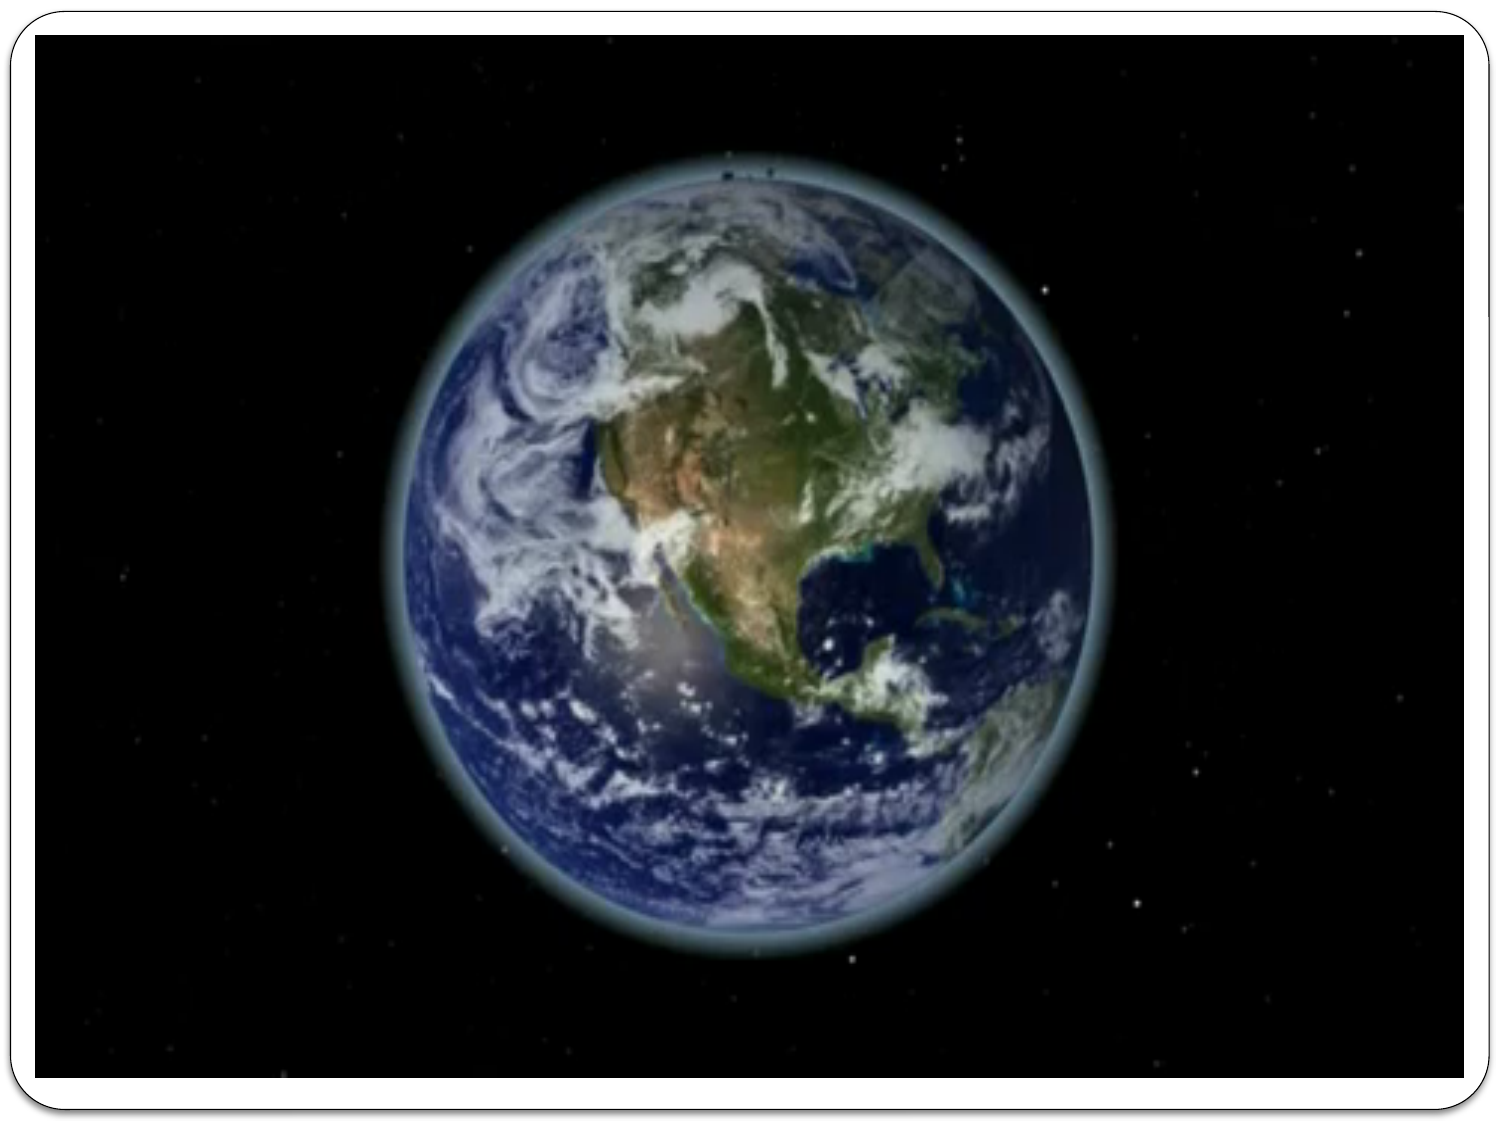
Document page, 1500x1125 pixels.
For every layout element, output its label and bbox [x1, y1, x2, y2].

text_box [34, 34, 1466, 1079]
